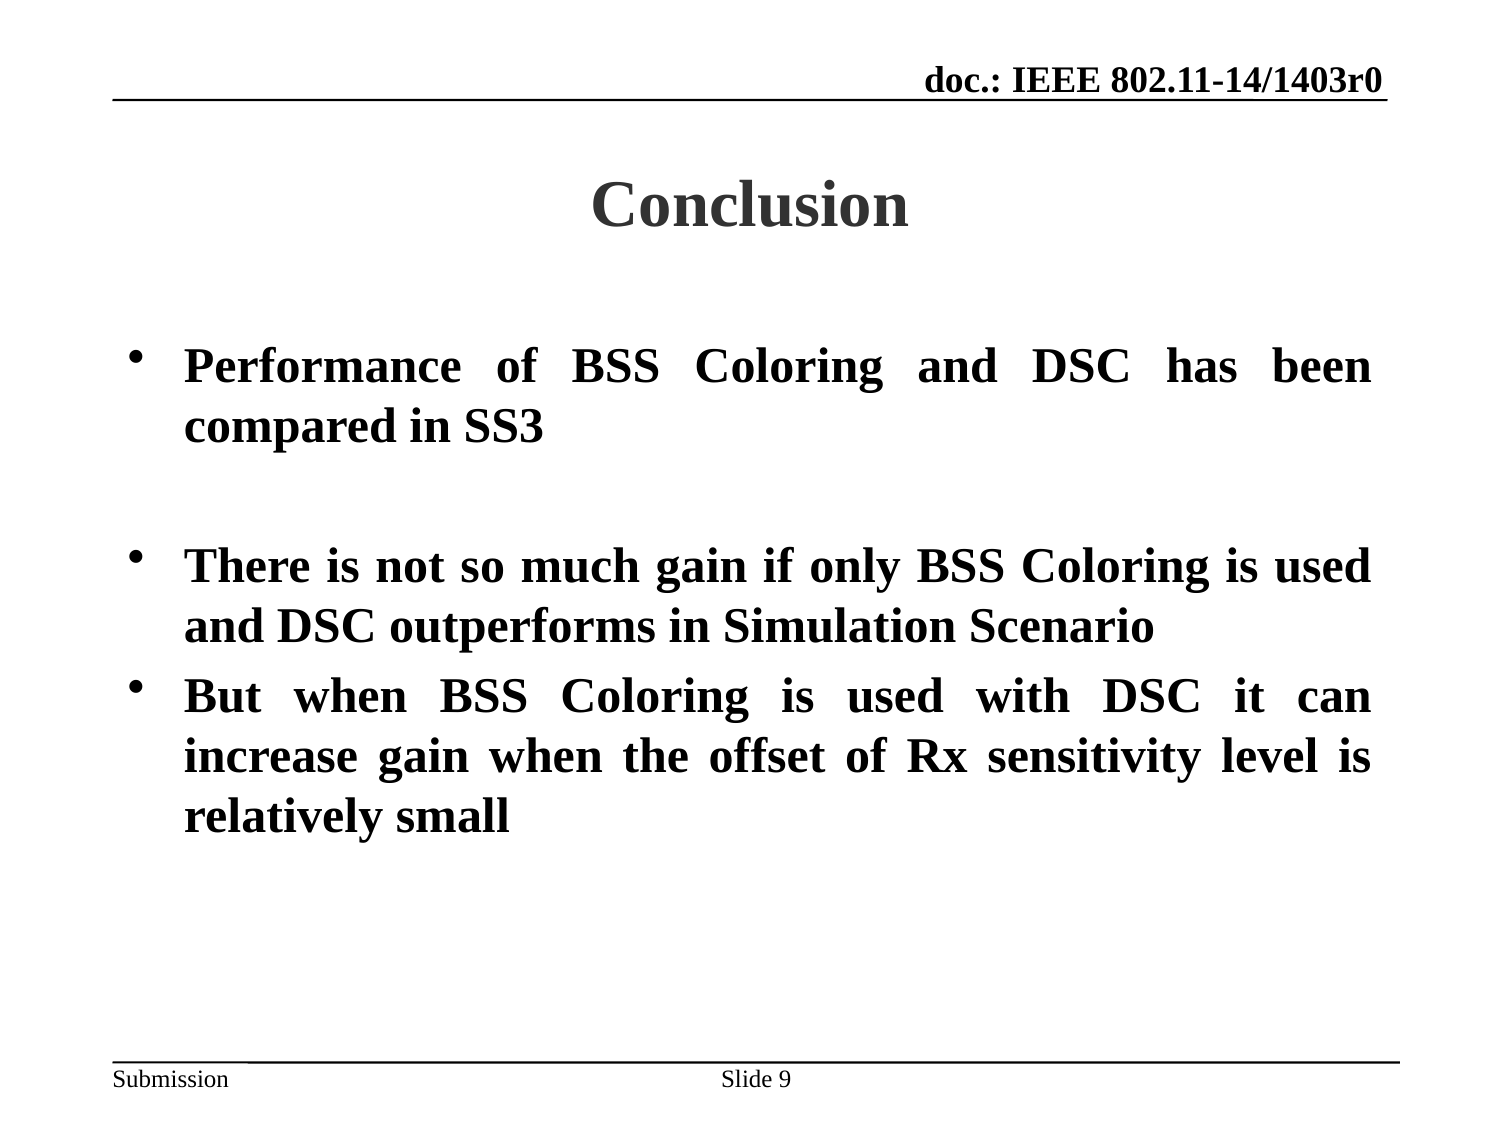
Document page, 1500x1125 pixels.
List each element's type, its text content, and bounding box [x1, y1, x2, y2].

list Performance of BSS Coloring and DSC has been compared in SS3 There is not so much gain if only BSS Coloring is used and DSC outperforms in Simulation Scenario But when BSS Coloring is used with DSC it can increase gain when the offset of Rx sensitivity level is relatively small [112, 324, 1388, 1001]
title Conclusion [112, 112, 1388, 288]
slide_number Slide 9 [712, 1061, 800, 1093]
